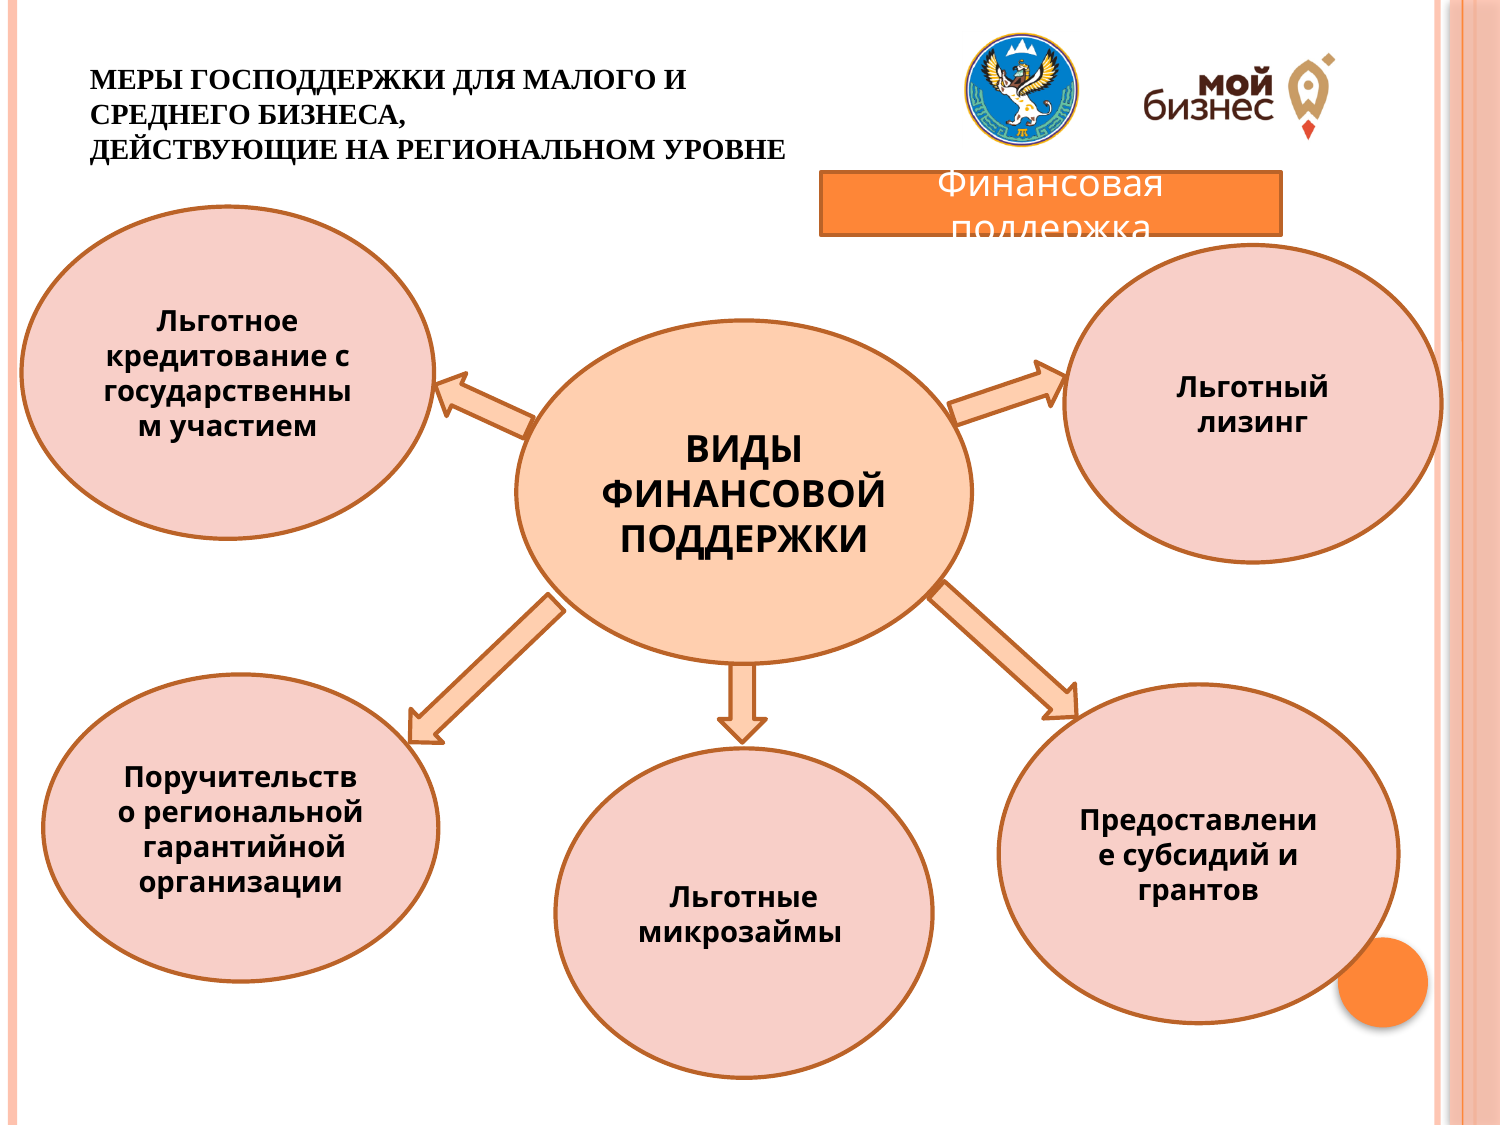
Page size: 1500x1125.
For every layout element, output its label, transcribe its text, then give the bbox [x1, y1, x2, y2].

text_box ВИДЫ ФИНАНСОВОЙ ПОДДЕРЖКИ [514, 318, 975, 666]
text_box Предоставление субсидий и грантов [996, 682, 1401, 1026]
picture [1126, 19, 1353, 174]
text_box Льготный лизинг [1062, 242, 1444, 565]
text_box Льготное кредитование с государственным участием [19, 204, 437, 541]
text_box [926, 579, 1079, 721]
text_box Финансовая поддержка [819, 170, 1283, 237]
title МЕРЫ ГОСПОДДЕРЖКИ ДЛЯ МАЛОГО И СРЕДНЕГО БИЗНЕСА, ДЕЙСТВУЮЩИЕ НА РЕГИОНАЛЬНОМ УРОВНЕ [75, 45, 916, 173]
text_box [407, 591, 567, 746]
text_box [716, 666, 768, 745]
text_box Поручительство региональной гарантийной организации [41, 672, 441, 984]
picture [962, 30, 1081, 149]
text_box [946, 359, 1065, 428]
text_box [435, 371, 536, 441]
text_box Льготные микрозаймы [553, 746, 935, 1080]
